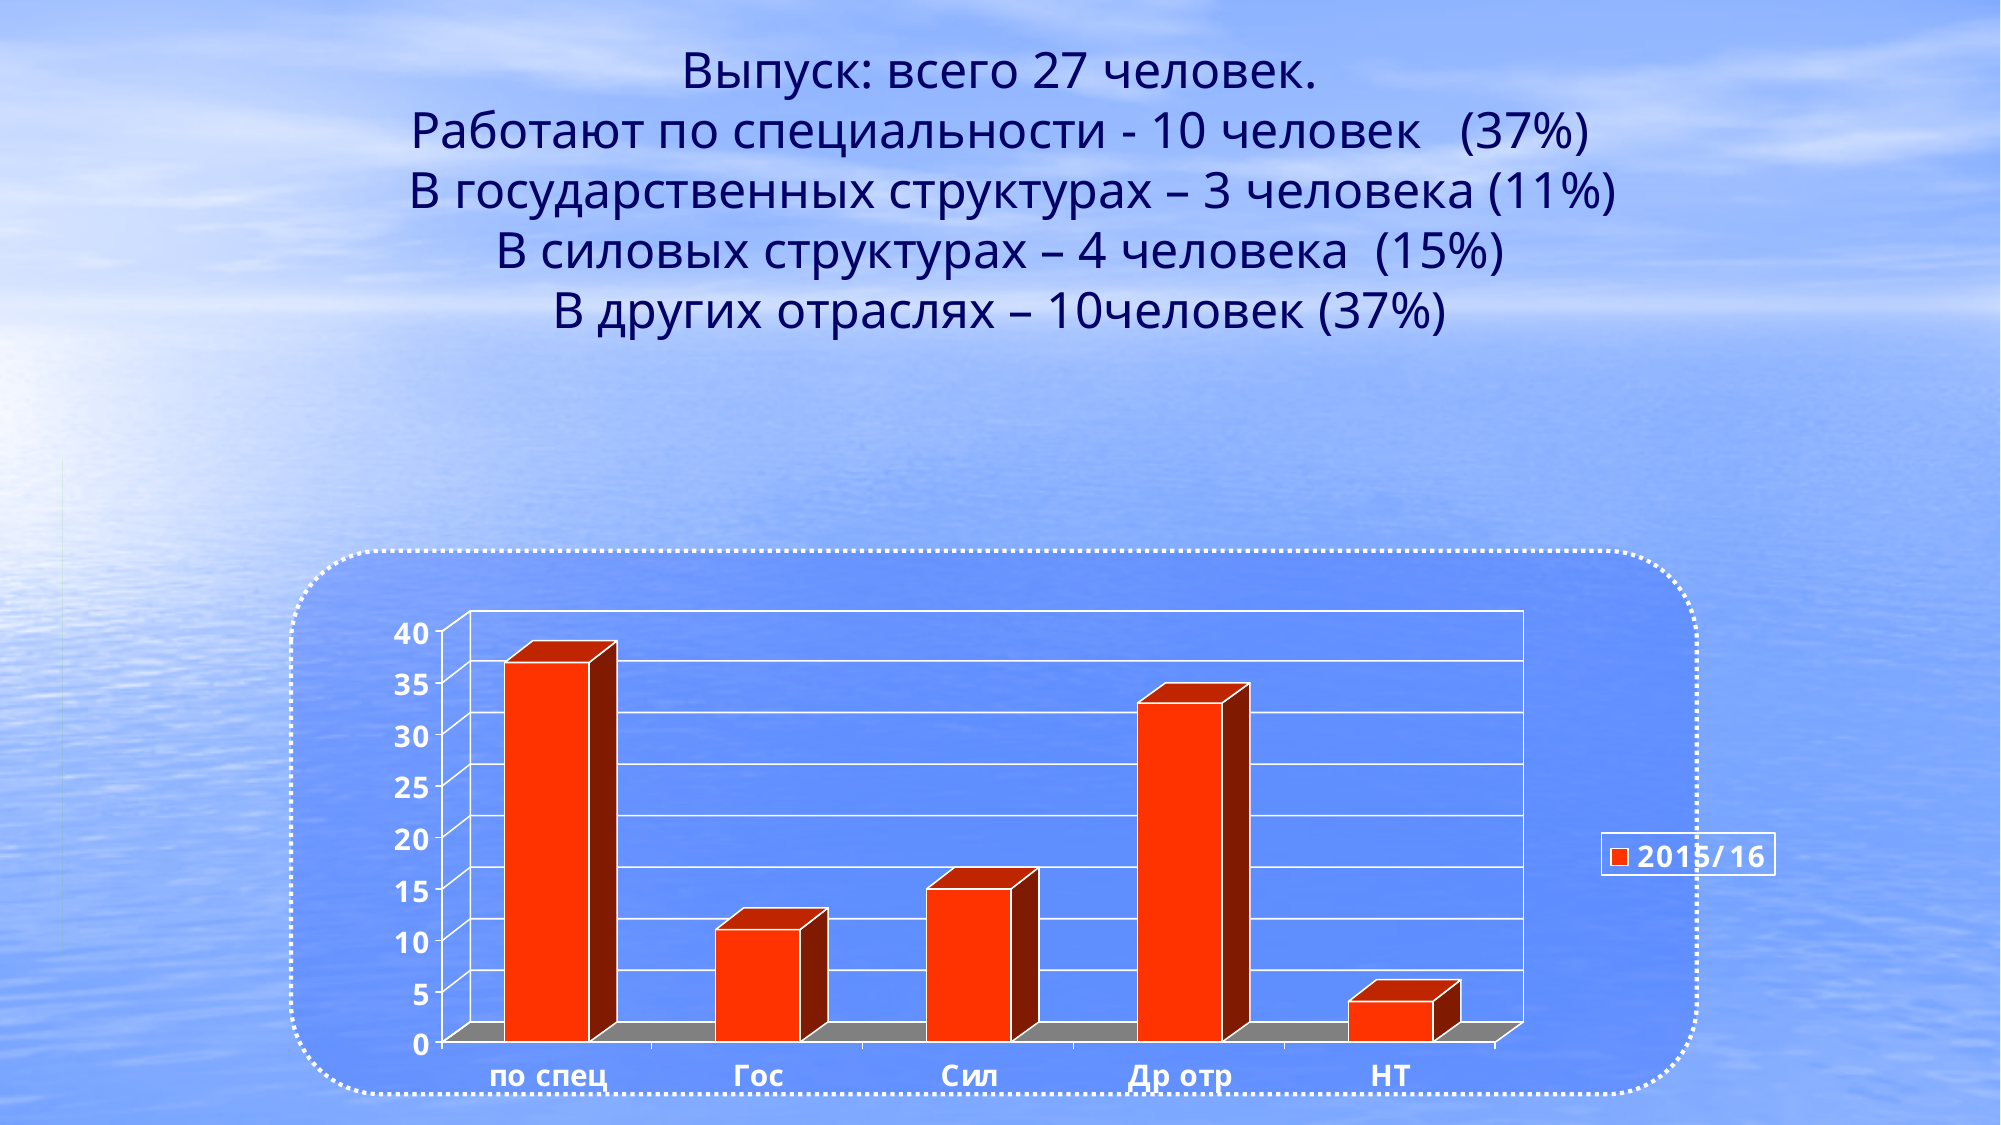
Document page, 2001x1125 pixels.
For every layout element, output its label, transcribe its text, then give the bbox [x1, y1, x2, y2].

text_box Выпуск: всего 27 человек. Работают по специальности - 10 человек (37%) В государственных структурах – 3 человека (11%) В силовых структурах – 4 человека (15%) В других отраслях – 10человек (37%) [249, 30, 1750, 406]
text_box [313, 550, 1675, 582]
text_box [291, 596, 303, 1049]
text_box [303, 582, 1791, 1125]
